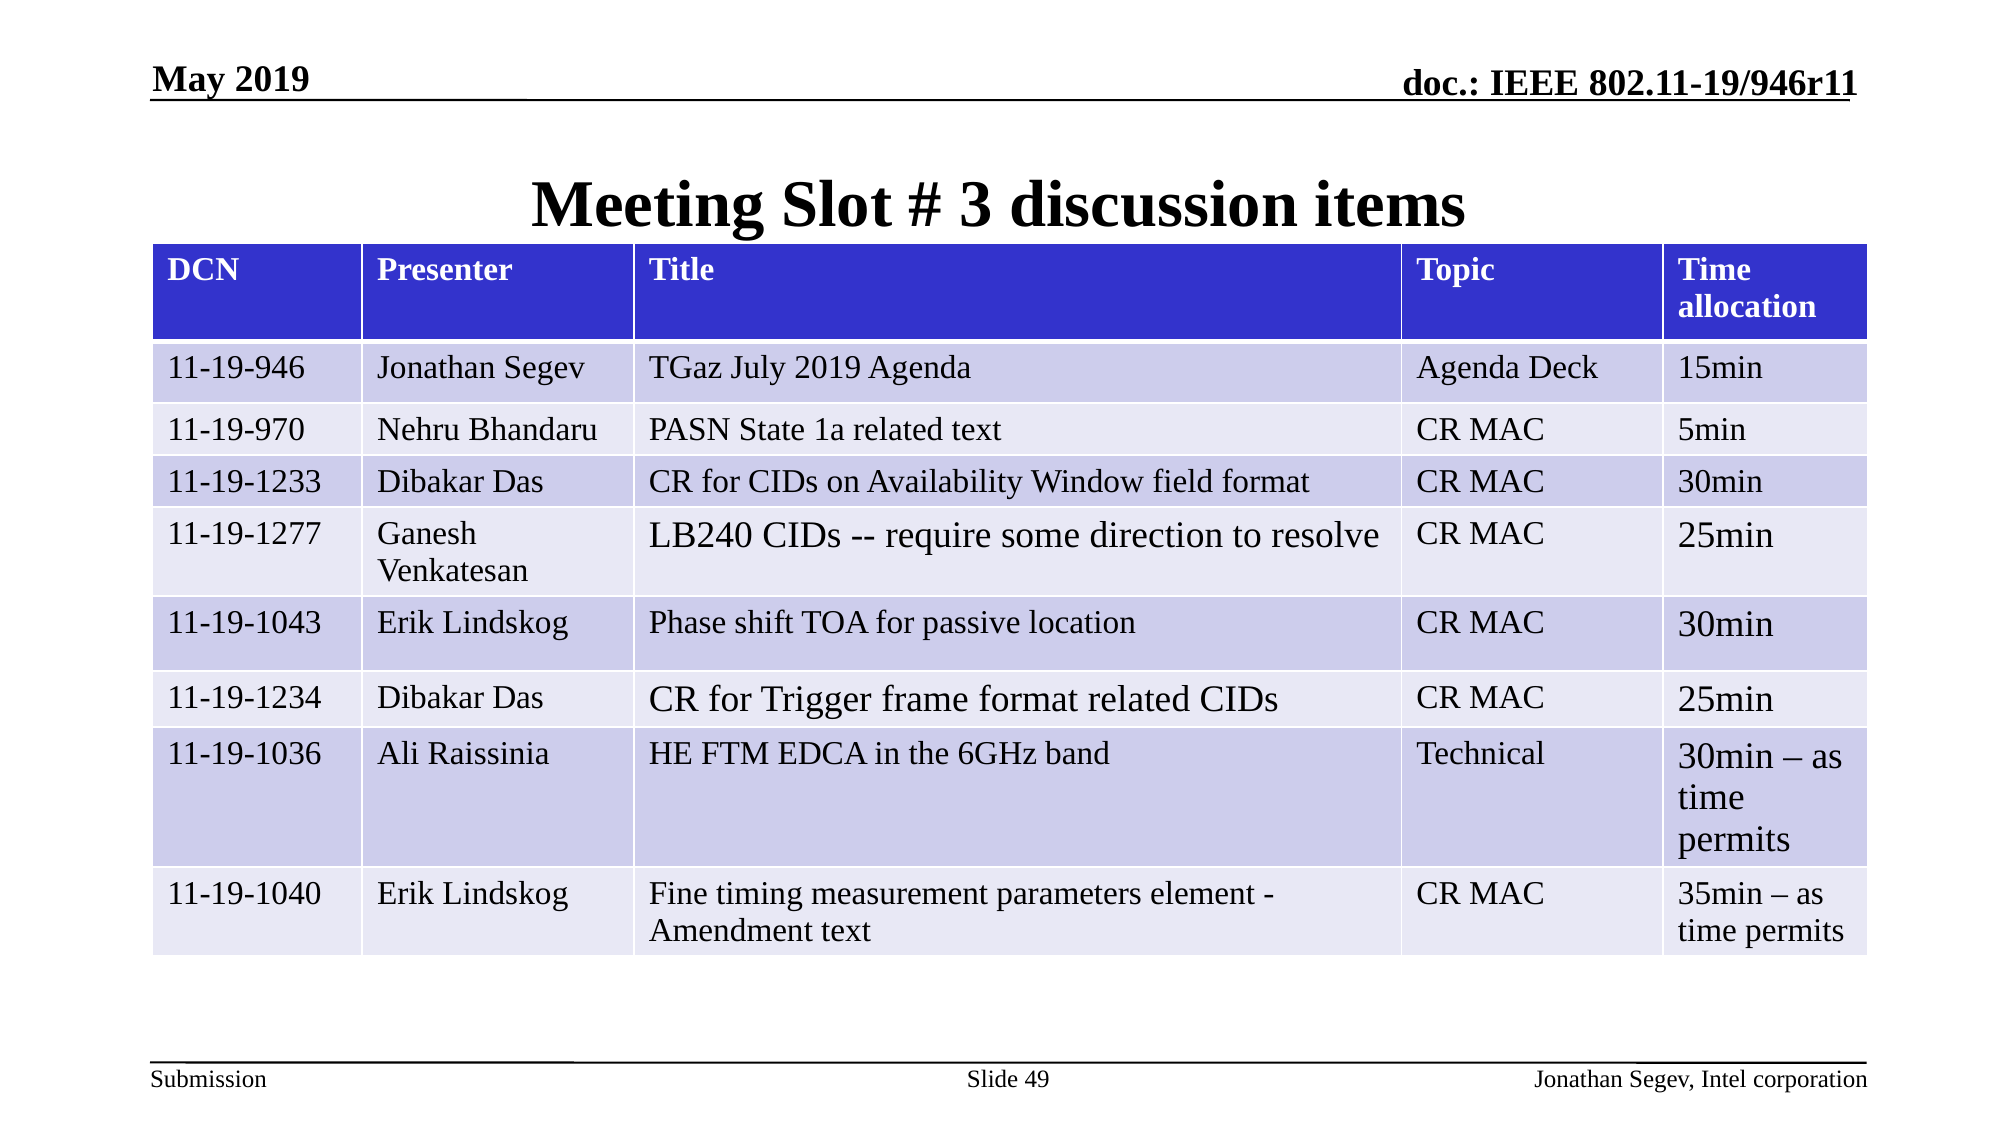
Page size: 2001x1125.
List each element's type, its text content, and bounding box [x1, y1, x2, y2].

table_cell Phase shift TOA for passive location [635, 597, 1401, 670]
table_cell Dibakar Das [363, 672, 633, 726]
table_cell CR MAC [1402, 404, 1662, 454]
table_cell 25min [1664, 508, 1867, 595]
table_cell CR for CIDs on Availability Window field format [635, 456, 1401, 506]
table_cell 15min [1664, 344, 1867, 402]
table_cell Nehru Bhandaru [363, 404, 633, 454]
footer Jonathan Segev, Intel corporation [1171, 1061, 1869, 1093]
table_cell CR MAC [1402, 672, 1662, 726]
table_cell Ali Raissinia [363, 728, 633, 866]
table_header Presenter [363, 244, 633, 339]
table_header Title [635, 244, 1401, 339]
table_cell 11-19-1233 [153, 456, 361, 506]
table_cell Ganesh Venkatesan [363, 508, 633, 595]
table_header DCN [153, 244, 361, 339]
table_cell 30min [1664, 597, 1867, 670]
table_cell PASN State 1a related text [635, 404, 1401, 454]
table_cell 5min [1664, 404, 1867, 454]
table_cell Technical [1402, 728, 1662, 866]
table_cell Dibakar Das [363, 456, 633, 506]
table_cell TGaz July 2019 Agenda [635, 344, 1401, 402]
table_header Time allocation [1664, 244, 1867, 339]
title Meeting Slot # 3 discussion items [149, 112, 1850, 288]
table_cell 11-19-1043 [153, 597, 361, 670]
table_cell CR for Trigger frame format related CIDs [635, 672, 1401, 726]
table_cell Jonathan Segev [363, 344, 633, 402]
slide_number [152, 54, 563, 100]
table_cell 30min – as time permits [1664, 728, 1867, 866]
table_cell 11-19-1040 [153, 868, 361, 955]
table_cell CR MAC [1402, 868, 1662, 955]
table_cell 11-19-1036 [153, 728, 361, 866]
table_cell Fine timing measurement parameters element - Amendment text [635, 868, 1401, 955]
table_cell 35min – as time permits [1664, 868, 1867, 955]
table_cell CR MAC [1402, 508, 1662, 595]
table_cell CR MAC [1402, 456, 1662, 506]
table_cell Erik Lindskog [363, 597, 633, 670]
table_cell HE FTM EDCA in the 6GHz band [635, 728, 1401, 866]
table_cell CR MAC [1402, 597, 1662, 670]
table_cell 30min [1664, 456, 1867, 506]
table_cell 11-19-970 [153, 404, 361, 454]
table_header Topic [1402, 244, 1662, 339]
table_cell LB240 CIDs -- require some direction to resolve [635, 508, 1401, 595]
table_cell Agenda Deck [1402, 344, 1662, 402]
table_cell 11-19-946 [153, 344, 361, 402]
table_cell 11-19-1277 [153, 508, 361, 595]
table_cell Erik Lindskog [363, 868, 633, 955]
slide_number Slide 49 [950, 1061, 1067, 1123]
table_cell 11-19-1234 [153, 672, 361, 726]
table_cell 25min [1664, 672, 1867, 726]
